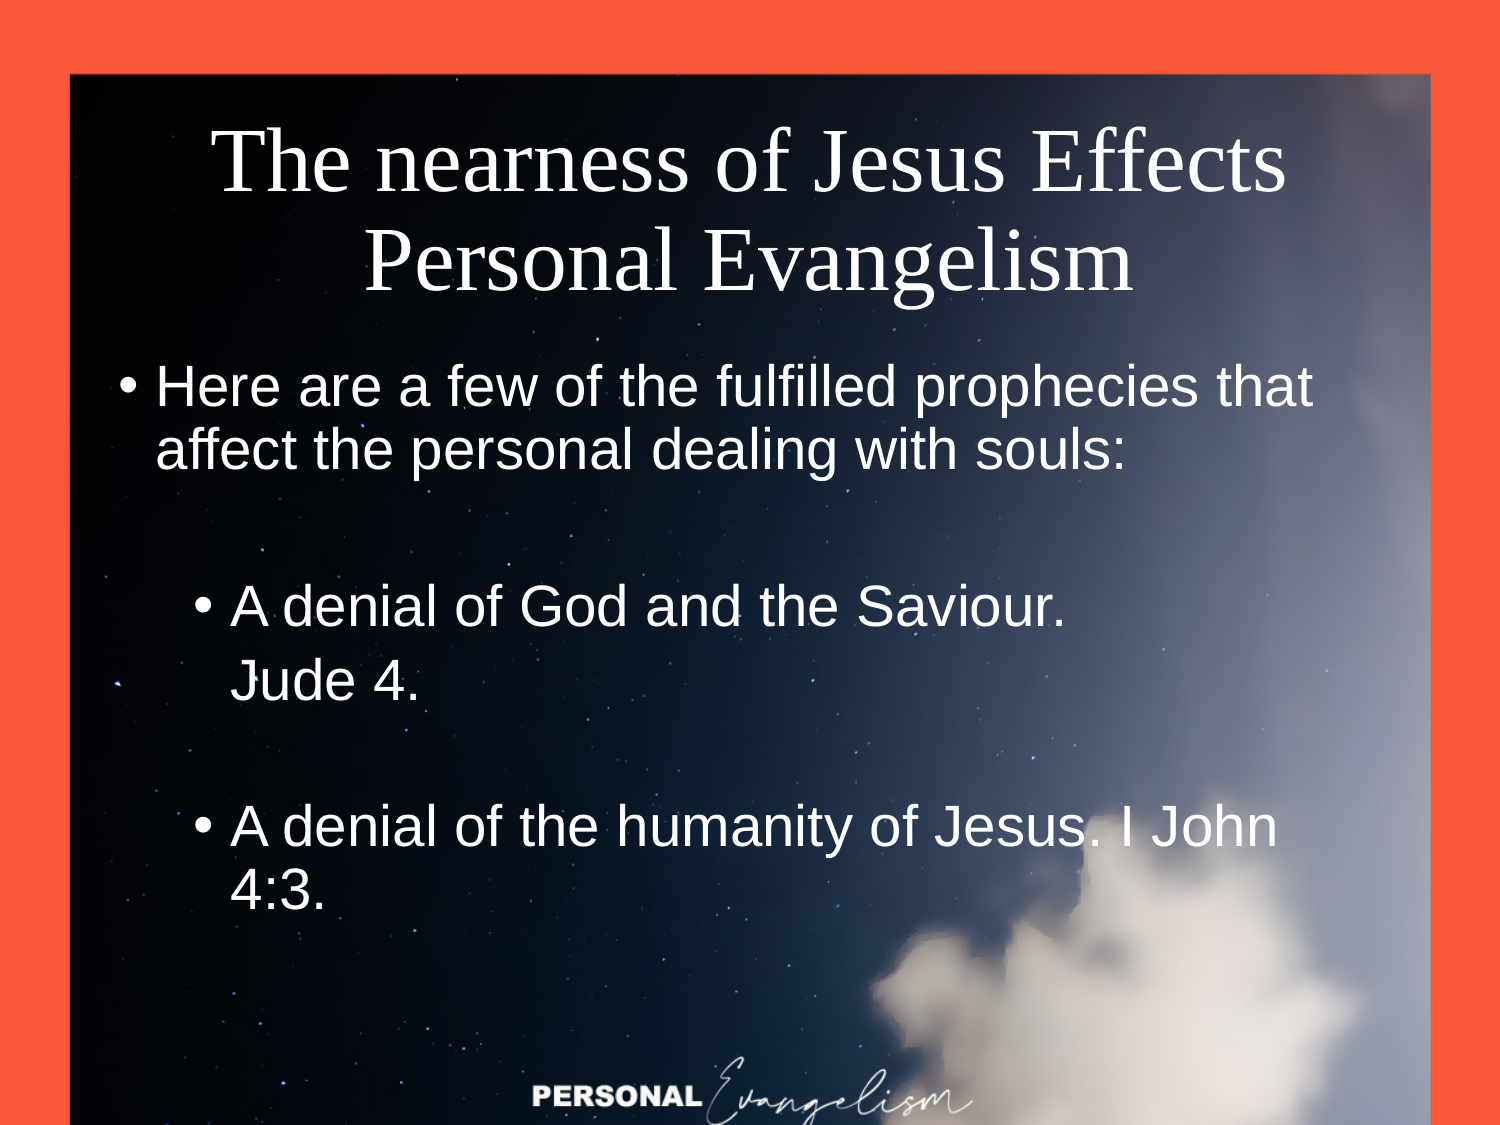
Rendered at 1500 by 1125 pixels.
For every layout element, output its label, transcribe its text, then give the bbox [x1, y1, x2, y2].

picture [0, 0, 1500, 1125]
title The nearness of Jesus Effects Personal Evangelism [103, 102, 1397, 320]
list Here are a few of the fulfilled prophecies that affect the personal dealing with souls: A denial of God and the Saviour. Jude 4. A denial of the humanity of Jesus. I John 4:3. [103, 349, 1397, 1063]
